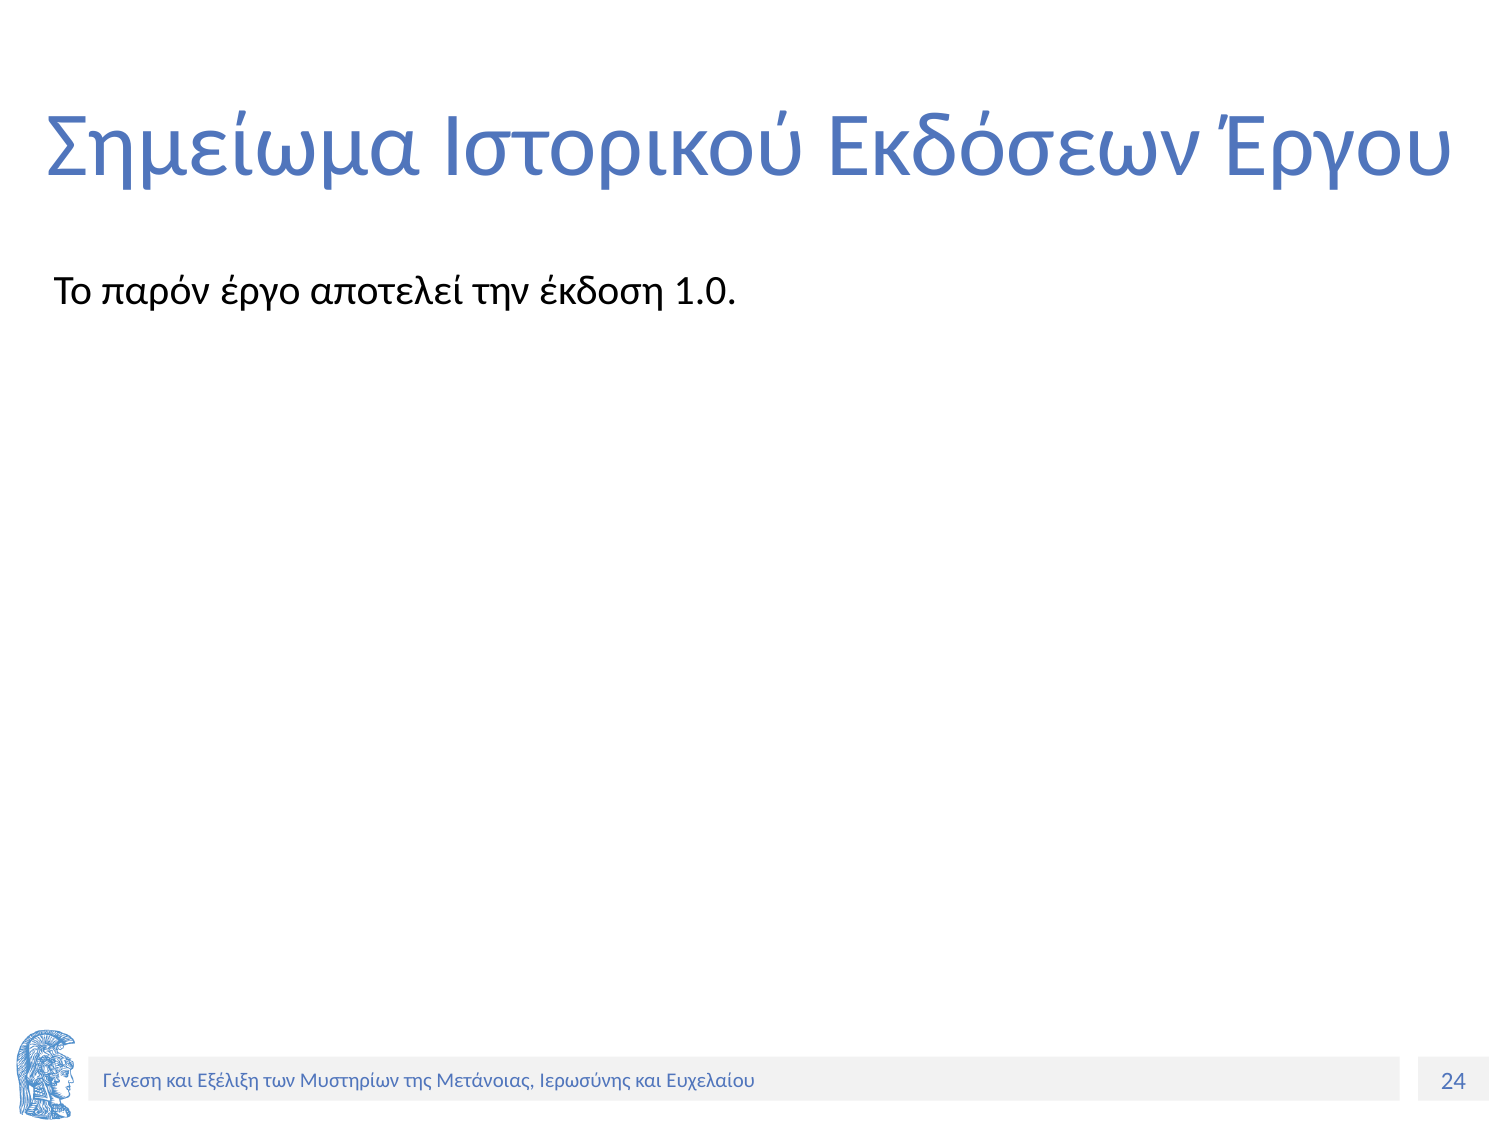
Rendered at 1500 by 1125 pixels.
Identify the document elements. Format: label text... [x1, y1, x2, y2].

list Το παρόν έργο αποτελεί την έκδοση 1.0. [38, 255, 1447, 998]
picture [9, 1026, 81, 1120]
title Σημείωμα Ιστορικού Εκδόσεων Έργου [0, 45, 1500, 233]
